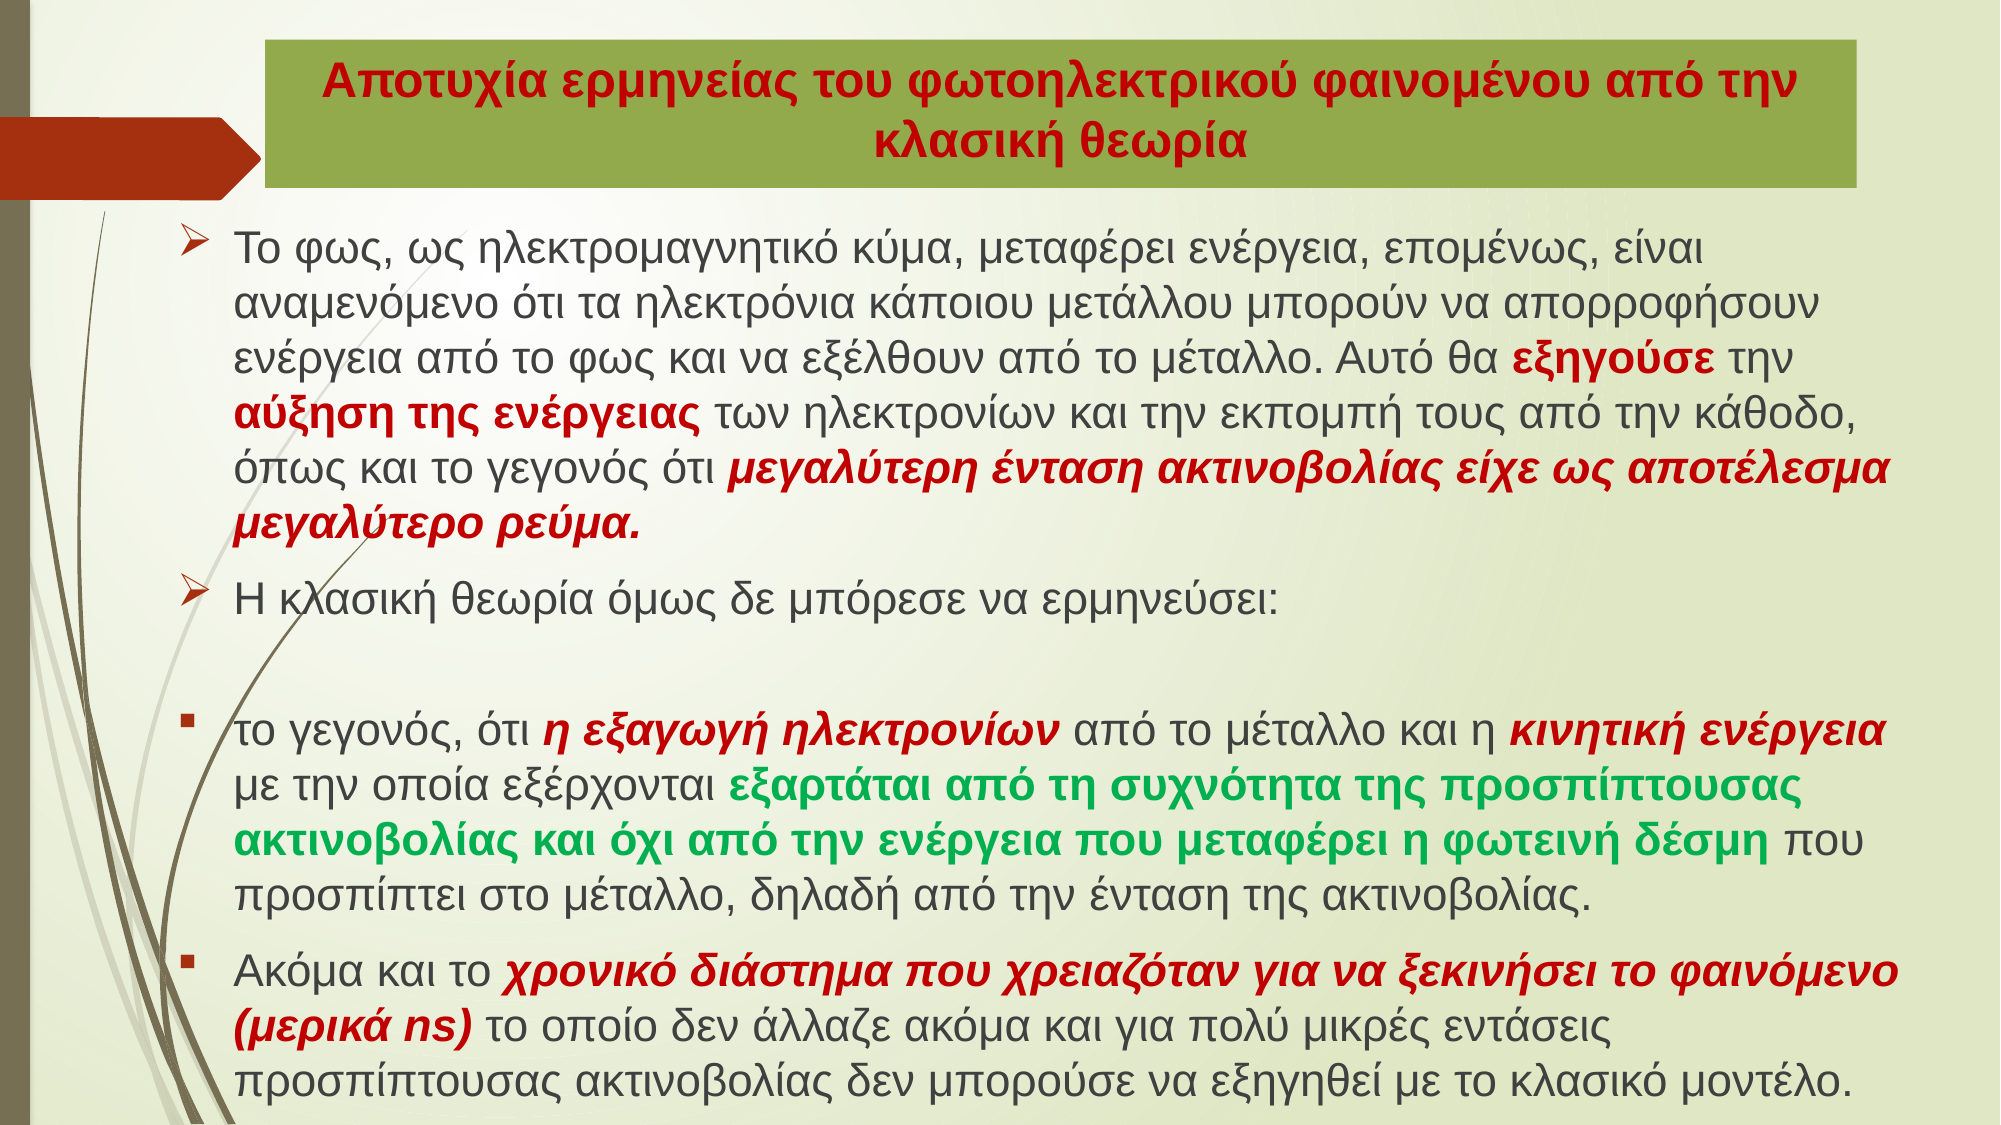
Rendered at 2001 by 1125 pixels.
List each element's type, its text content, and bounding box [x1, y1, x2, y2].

list Το φως, ως ηλεκτρομαγνητικό κύμα, μεταφέρει ενέργεια, επομένως, είναι αναμενόμενο ότι τα ηλεκτρόνια κάποιου μετάλλου μπορούν να απορροφήσουν ενέργεια από το φως και να εξέλθουν από το μέταλλο. Αυτό θα εξηγούσε την αύξηση της ενέργειας των ηλεκτρονίων και την εκπομπή τους από την κάθοδο, όπως και το γεγονός ότι μεγαλύτερη ένταση ακτινοβολίας είχε ως αποτέλεσμα μεγαλύτερο ρεύμα. Η κλασική θεωρία όμως δε μπόρεσε να ερμηνεύσει: το γεγονός, ότι η εξαγωγή ηλεκτρονίων από το μέταλλο και η κινητική ενέργεια με την οποία εξέρχονται εξαρτάται από τη συχνότητα της προσπίπτουσας ακτινοβολίας και όχι από την ενέργεια που μεταφέρει η φωτεινή δέσμη που προσπίπτει στο μέταλλο, δηλαδή από την ένταση της ακτινοβολίας. Ακόμα και το χρονικό διάστημα που χρειαζόταν για να ξεκινήσει το φαινόμενο (μερικά ns) το οποίο δεν άλλαζε ακόμα και για πολύ μικρές εντάσεις προσπίπτουσας ακτινοβολίας δεν μπορούσε να εξηγηθεί με το κλασικό μοντέλο. [162, 210, 1953, 1111]
title Αποτυχία ερμηνείας του φωτοηλεκτρικού φαινομένου από την κλασική θεωρία [265, 39, 1857, 188]
